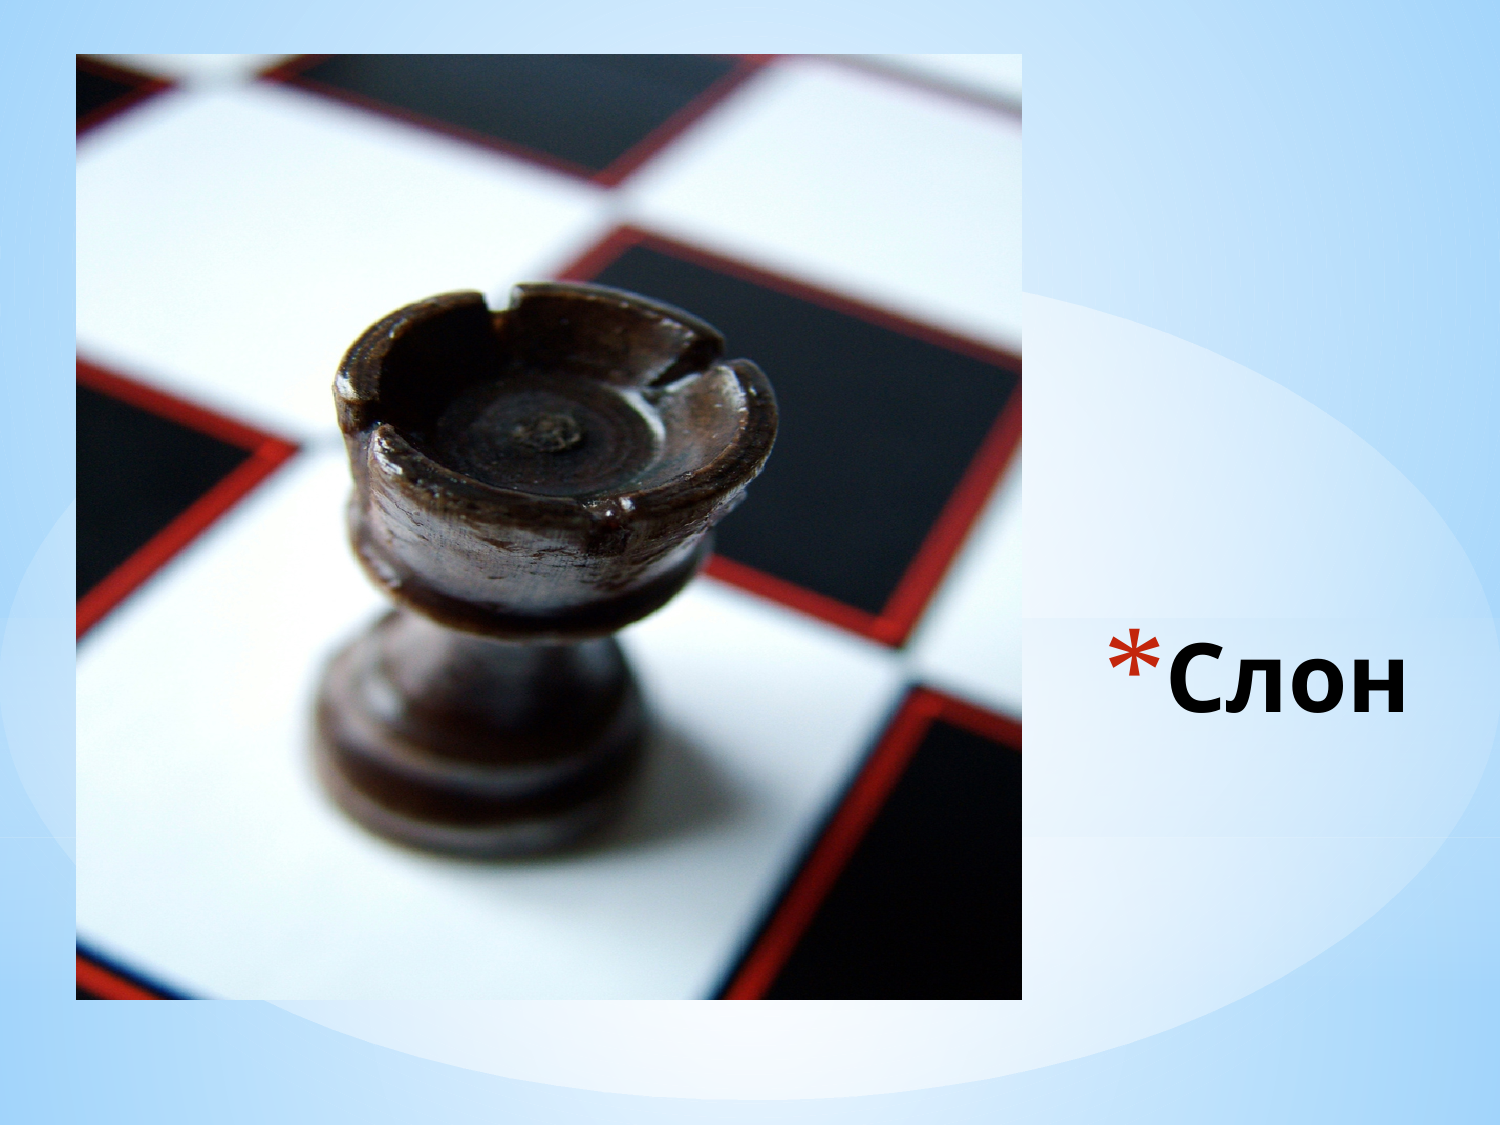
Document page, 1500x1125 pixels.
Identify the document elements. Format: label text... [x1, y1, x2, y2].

picture [76, 54, 1022, 1000]
title Слон [1057, 609, 1459, 1000]
